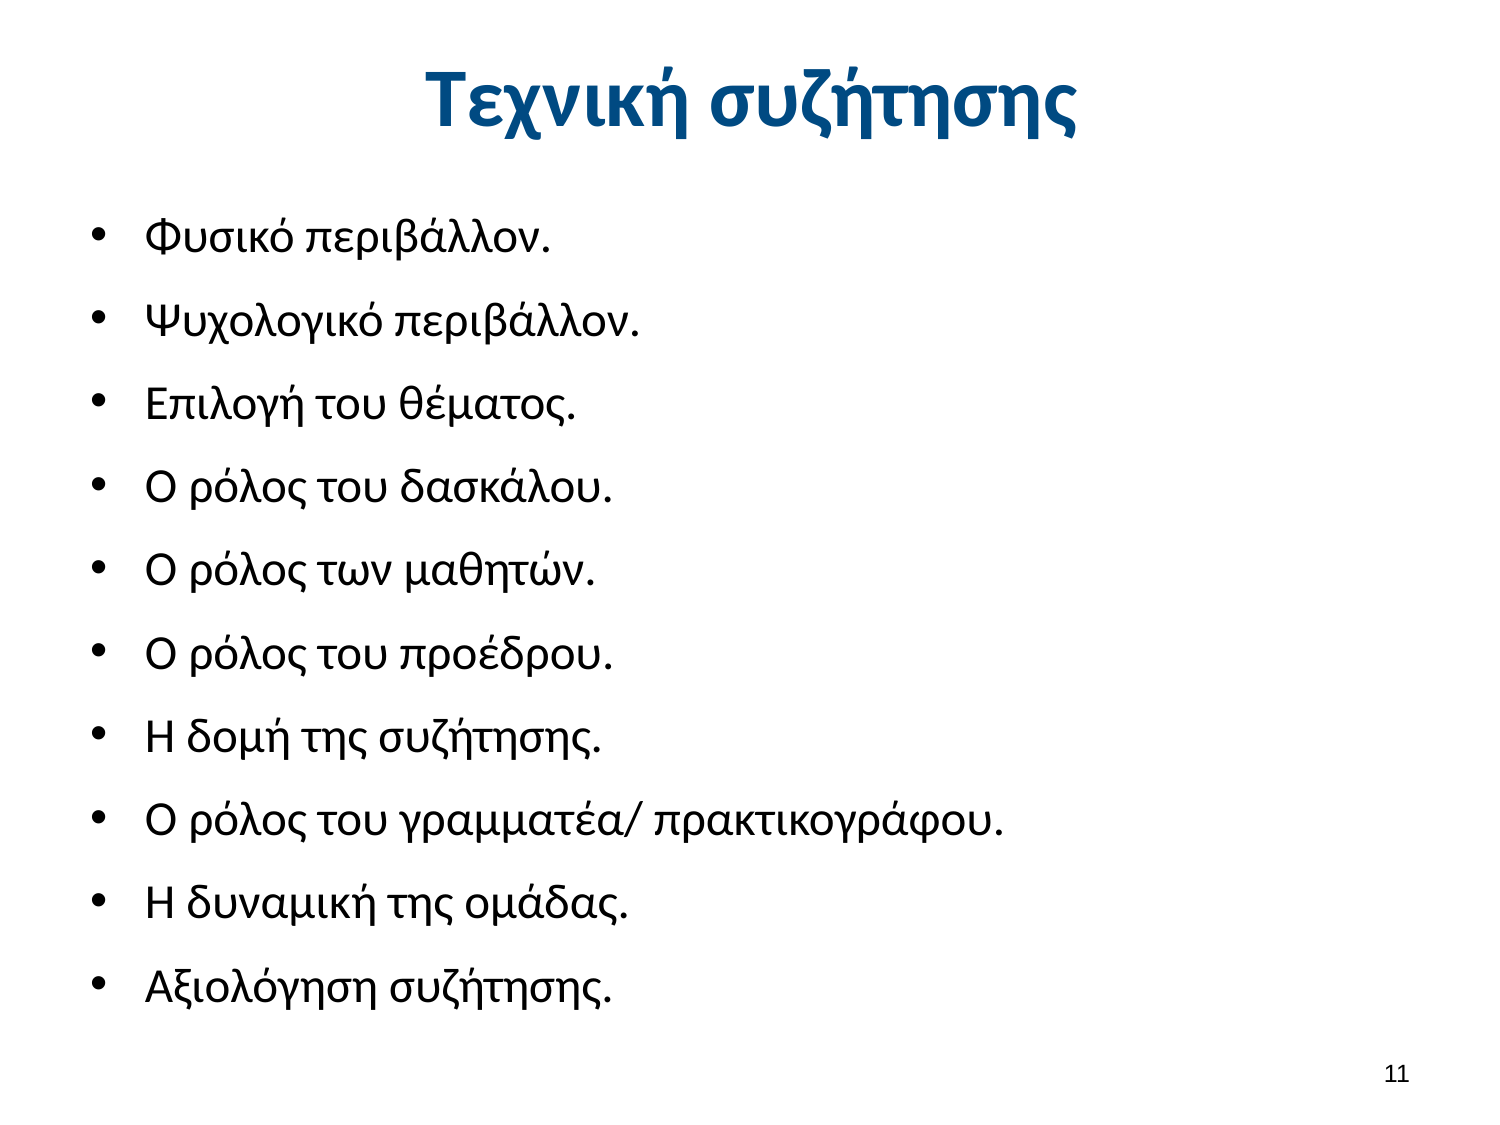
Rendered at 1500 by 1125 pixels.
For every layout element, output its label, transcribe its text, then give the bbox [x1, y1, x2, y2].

title Τεχνική συζήτησης [76, 19, 1427, 169]
slide_number 10 [1074, 1042, 1425, 1103]
list Φυσικό περιβάλλον. Ψυχολογικό περιβάλλον. Επιλογή του θέματος. Ο ρόλος του δασκάλου. Ο ρόλος των μαθητών. Ο ρόλος του προέδρου. Η δομή της συζήτησης. Ο ρόλος του γραμματέα/ πρακτικογράφου. Η δυναμική της ομάδας. Αξιολόγηση συζήτησης. [75, 196, 1425, 1024]
